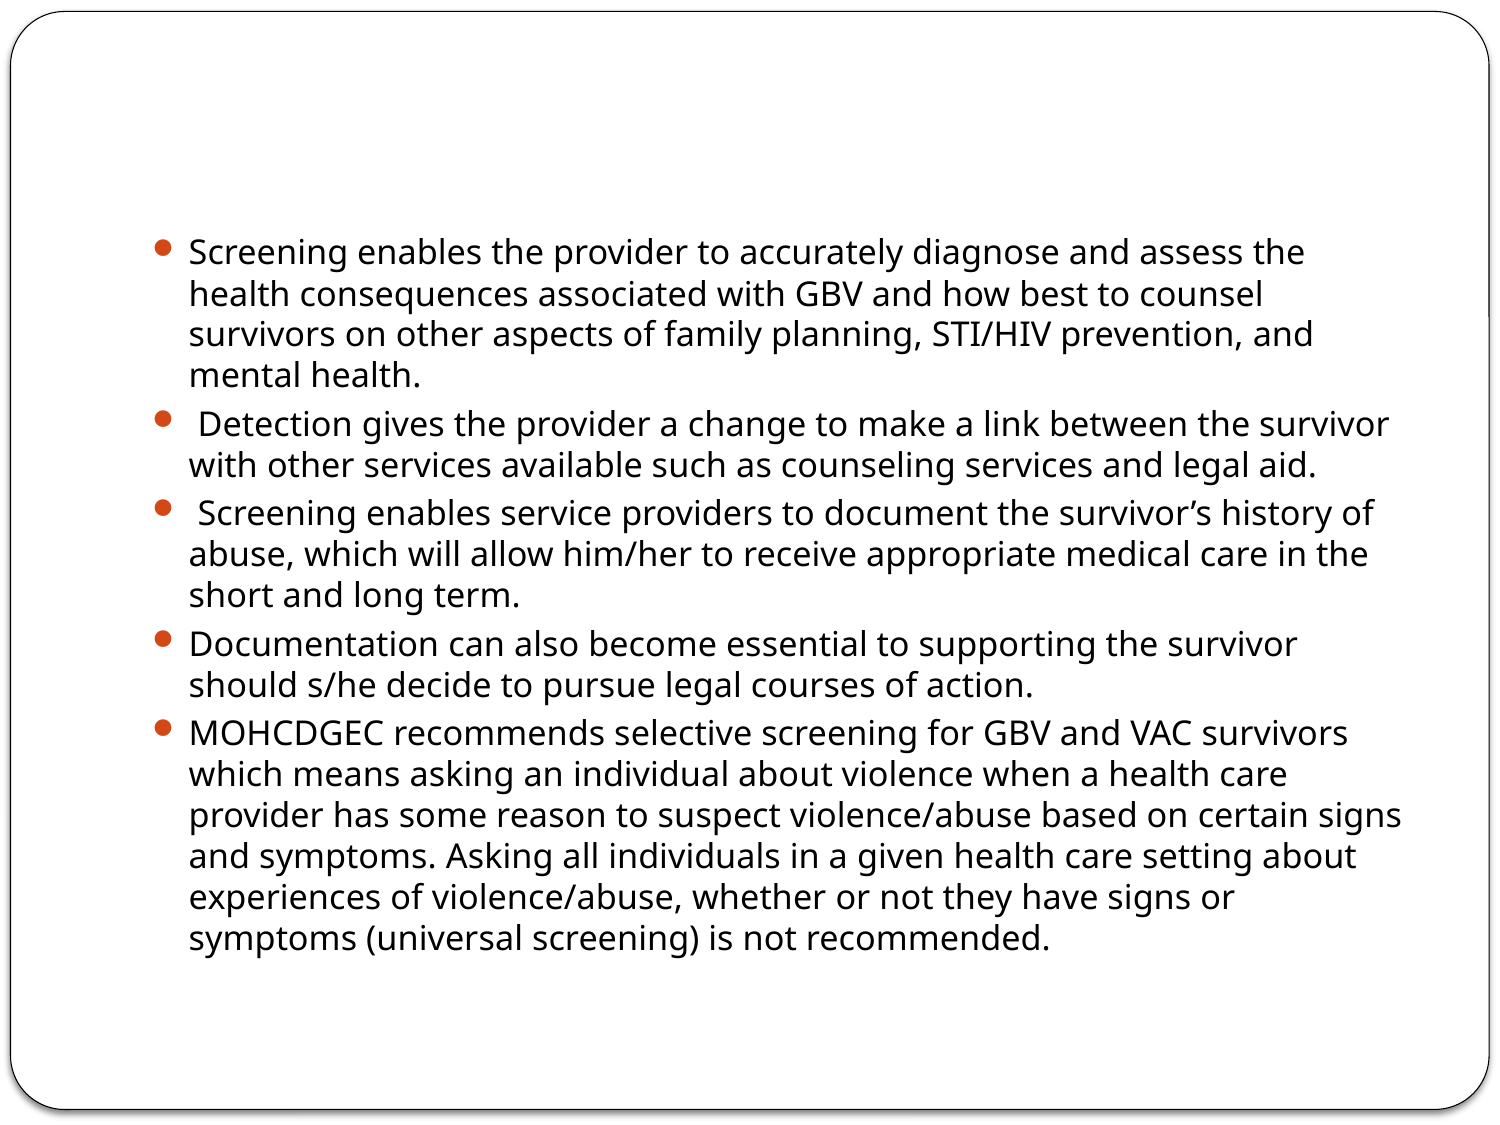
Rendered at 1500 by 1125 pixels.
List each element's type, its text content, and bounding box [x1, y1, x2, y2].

list Screening enables the provider to accurately diagnose and assess the health consequences associated with GBV and how best to counsel survivors on other aspects of family planning, STI/HIV prevention, and mental health. Detection gives the provider a change to make a link between the survivor with other services available such as counseling services and legal aid. Screening enables service providers to document the survivor’s history of abuse, which will allow him/her to receive appropriate medical care in the short and long term. Documentation can also become essential to supporting the survivor should s/he decide to pursue legal courses of action. MOHCDGEC recommends selective screening for GBV and VAC survivors which means asking an individual about violence when a health care provider has some reason to suspect violence/abuse based on certain signs and symptoms. Asking all individuals in a given health care setting about experiences of violence/abuse, whether or not they have signs or symptoms (universal screening) is not recommended. [137, 174, 1425, 988]
